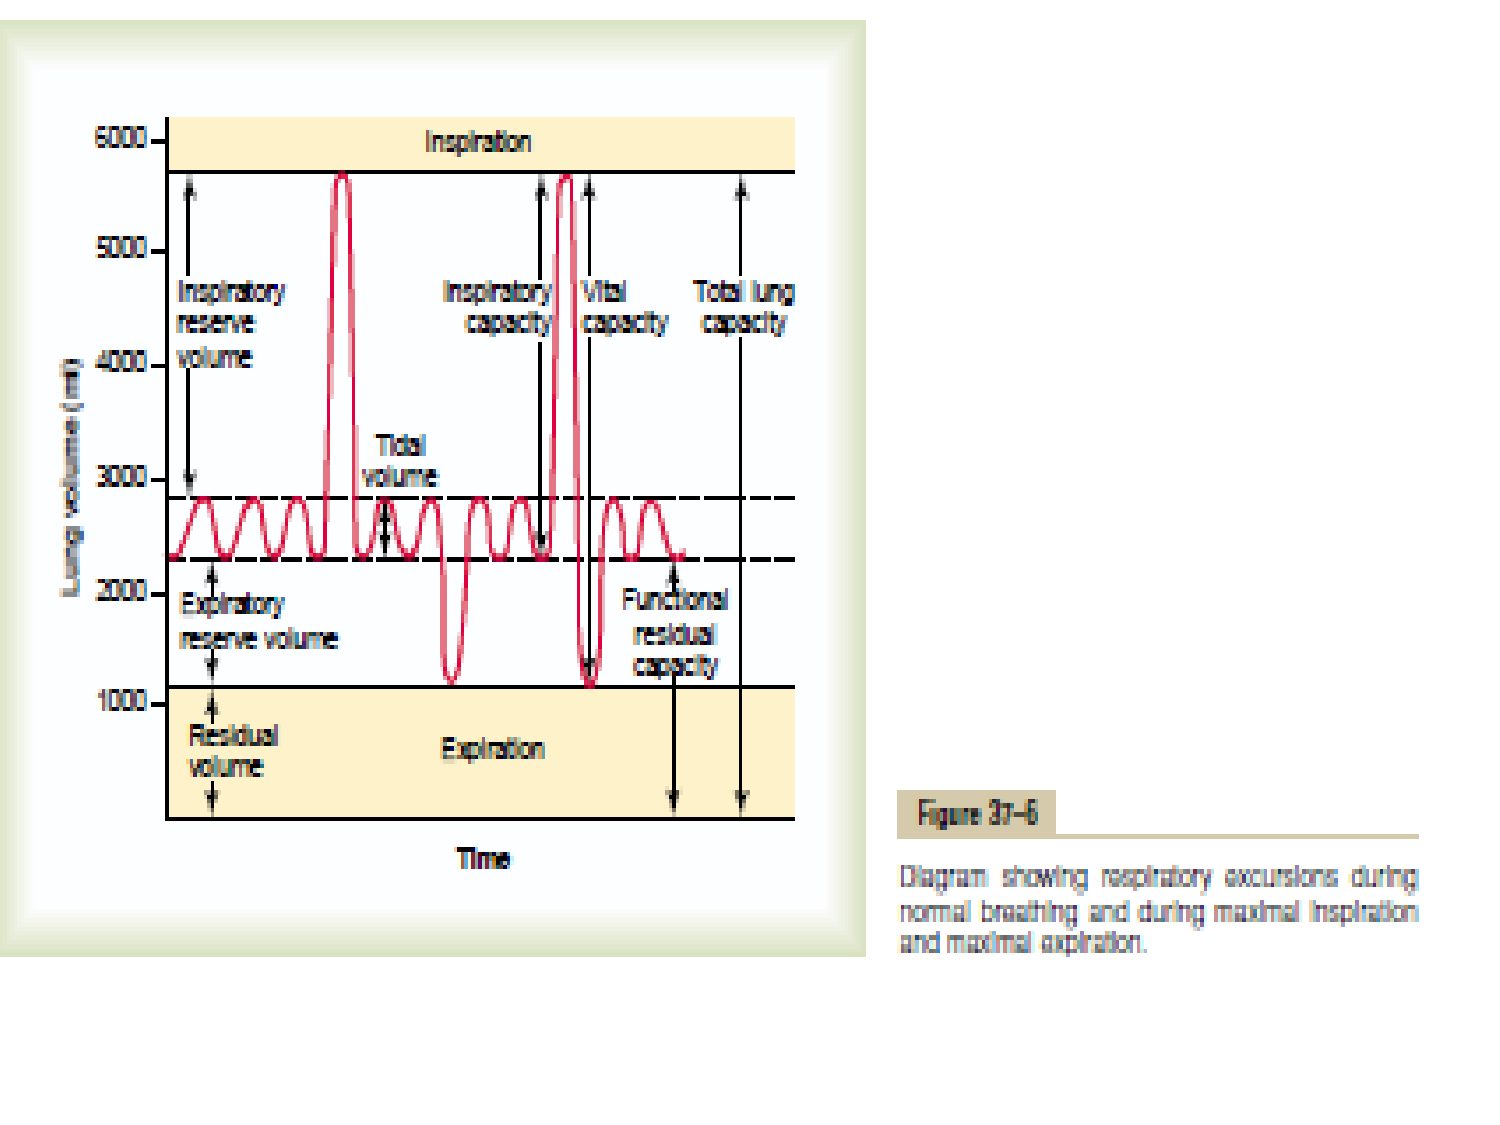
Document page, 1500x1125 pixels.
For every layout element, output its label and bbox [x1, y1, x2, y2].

list [0, 0, 1500, 1125]
